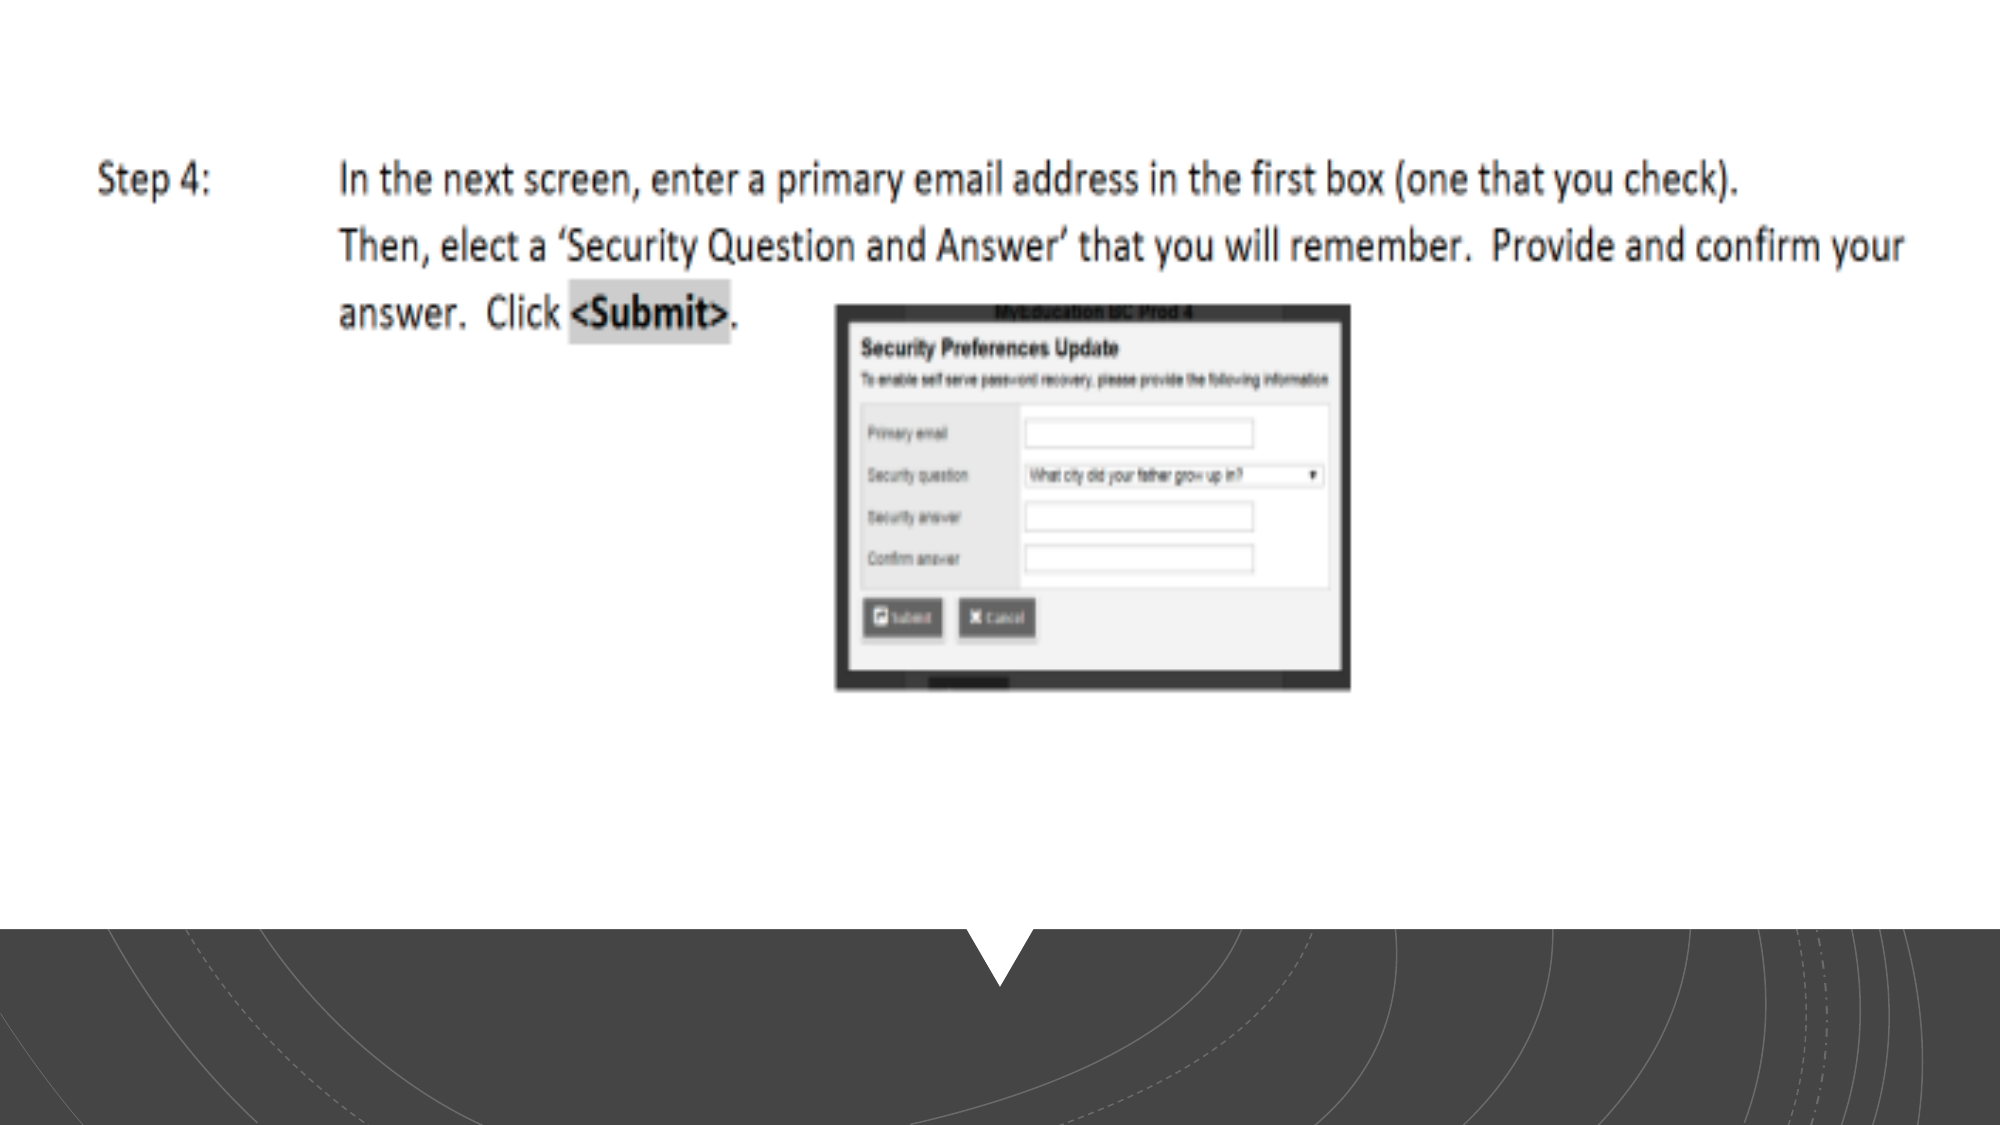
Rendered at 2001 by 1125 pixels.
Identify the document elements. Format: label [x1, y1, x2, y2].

text_box [0, 0, 2000, 1125]
picture [12, 121, 1993, 726]
